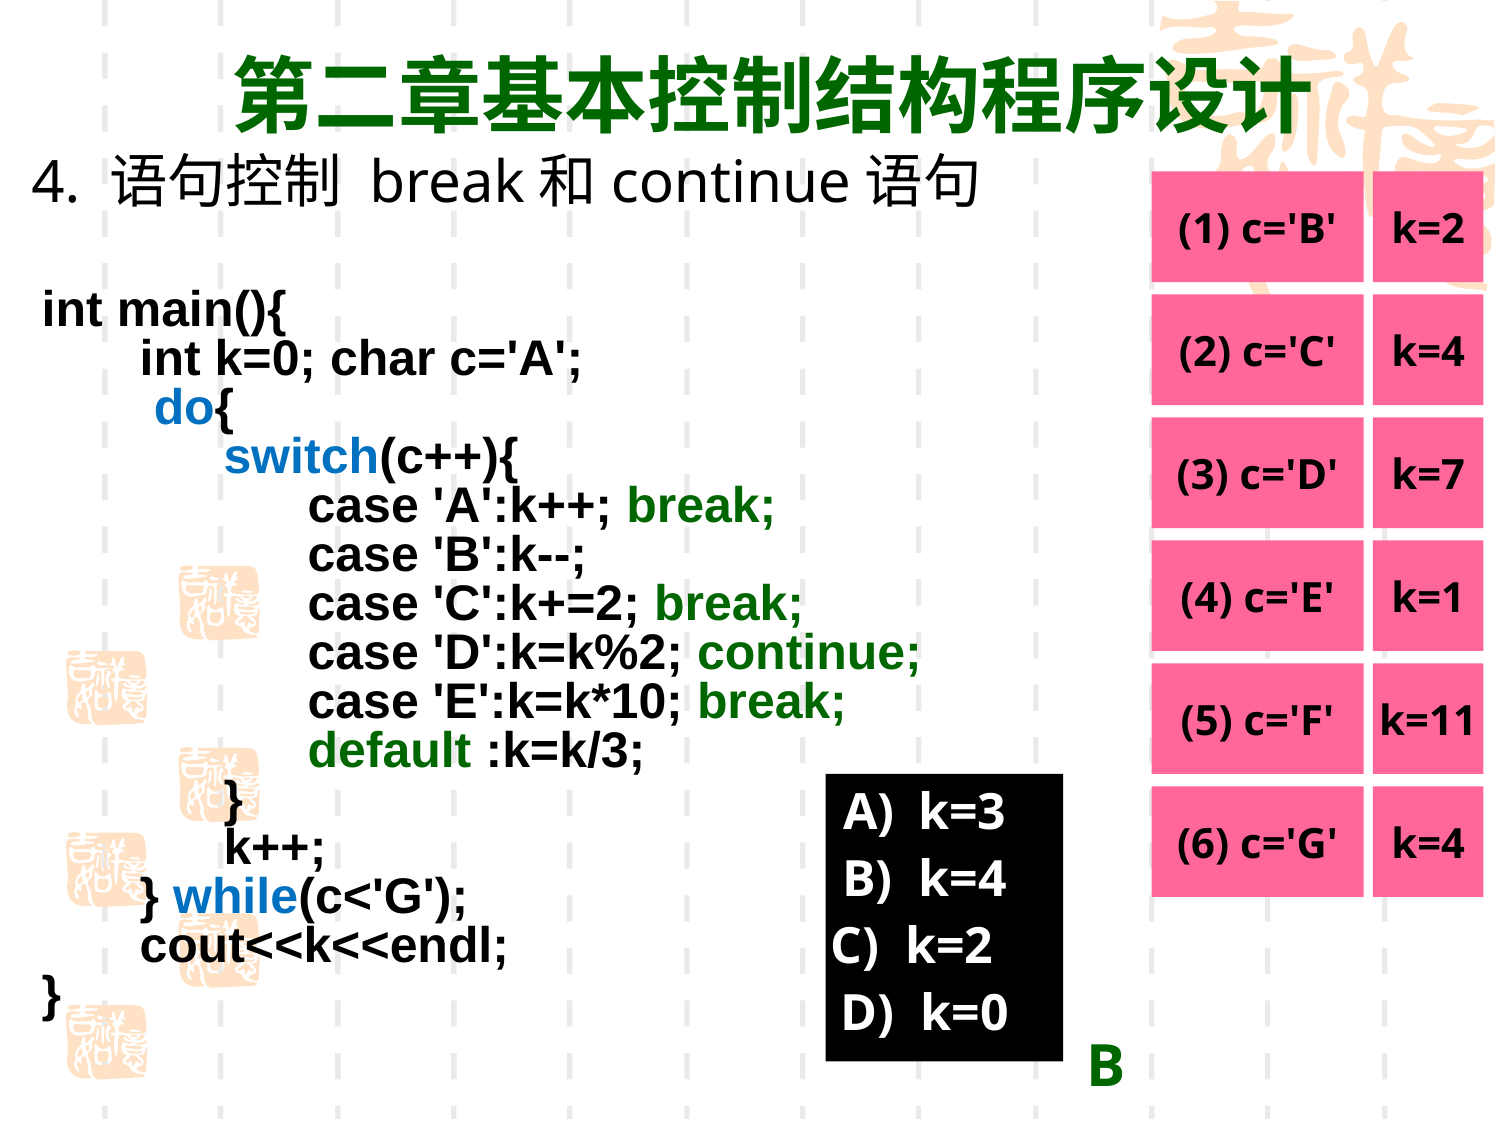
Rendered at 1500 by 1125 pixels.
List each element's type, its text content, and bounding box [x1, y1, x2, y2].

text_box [1151, 171, 1484, 898]
text_box int main(){ int k=0; char c='A'; do{ switch(c++){ case 'A':k++; break; case 'B':k--; case 'C':k+=2; break; case 'D':k=k%2; continue; case 'E':k=k*10; break; default :k=k/3; } k++; } while(c<'G'); cout<<k<<endl; } [26, 245, 1252, 1080]
text_box 4. 语句控制 break和continue语句 [16, 114, 1328, 245]
text_box B [1034, 1020, 1177, 1106]
text_box k=3 B) k=4 C) k=2 D) k=0 [825, 773, 1064, 1062]
text_box 第二章基本控制结构程序设计 [72, 19, 1474, 167]
